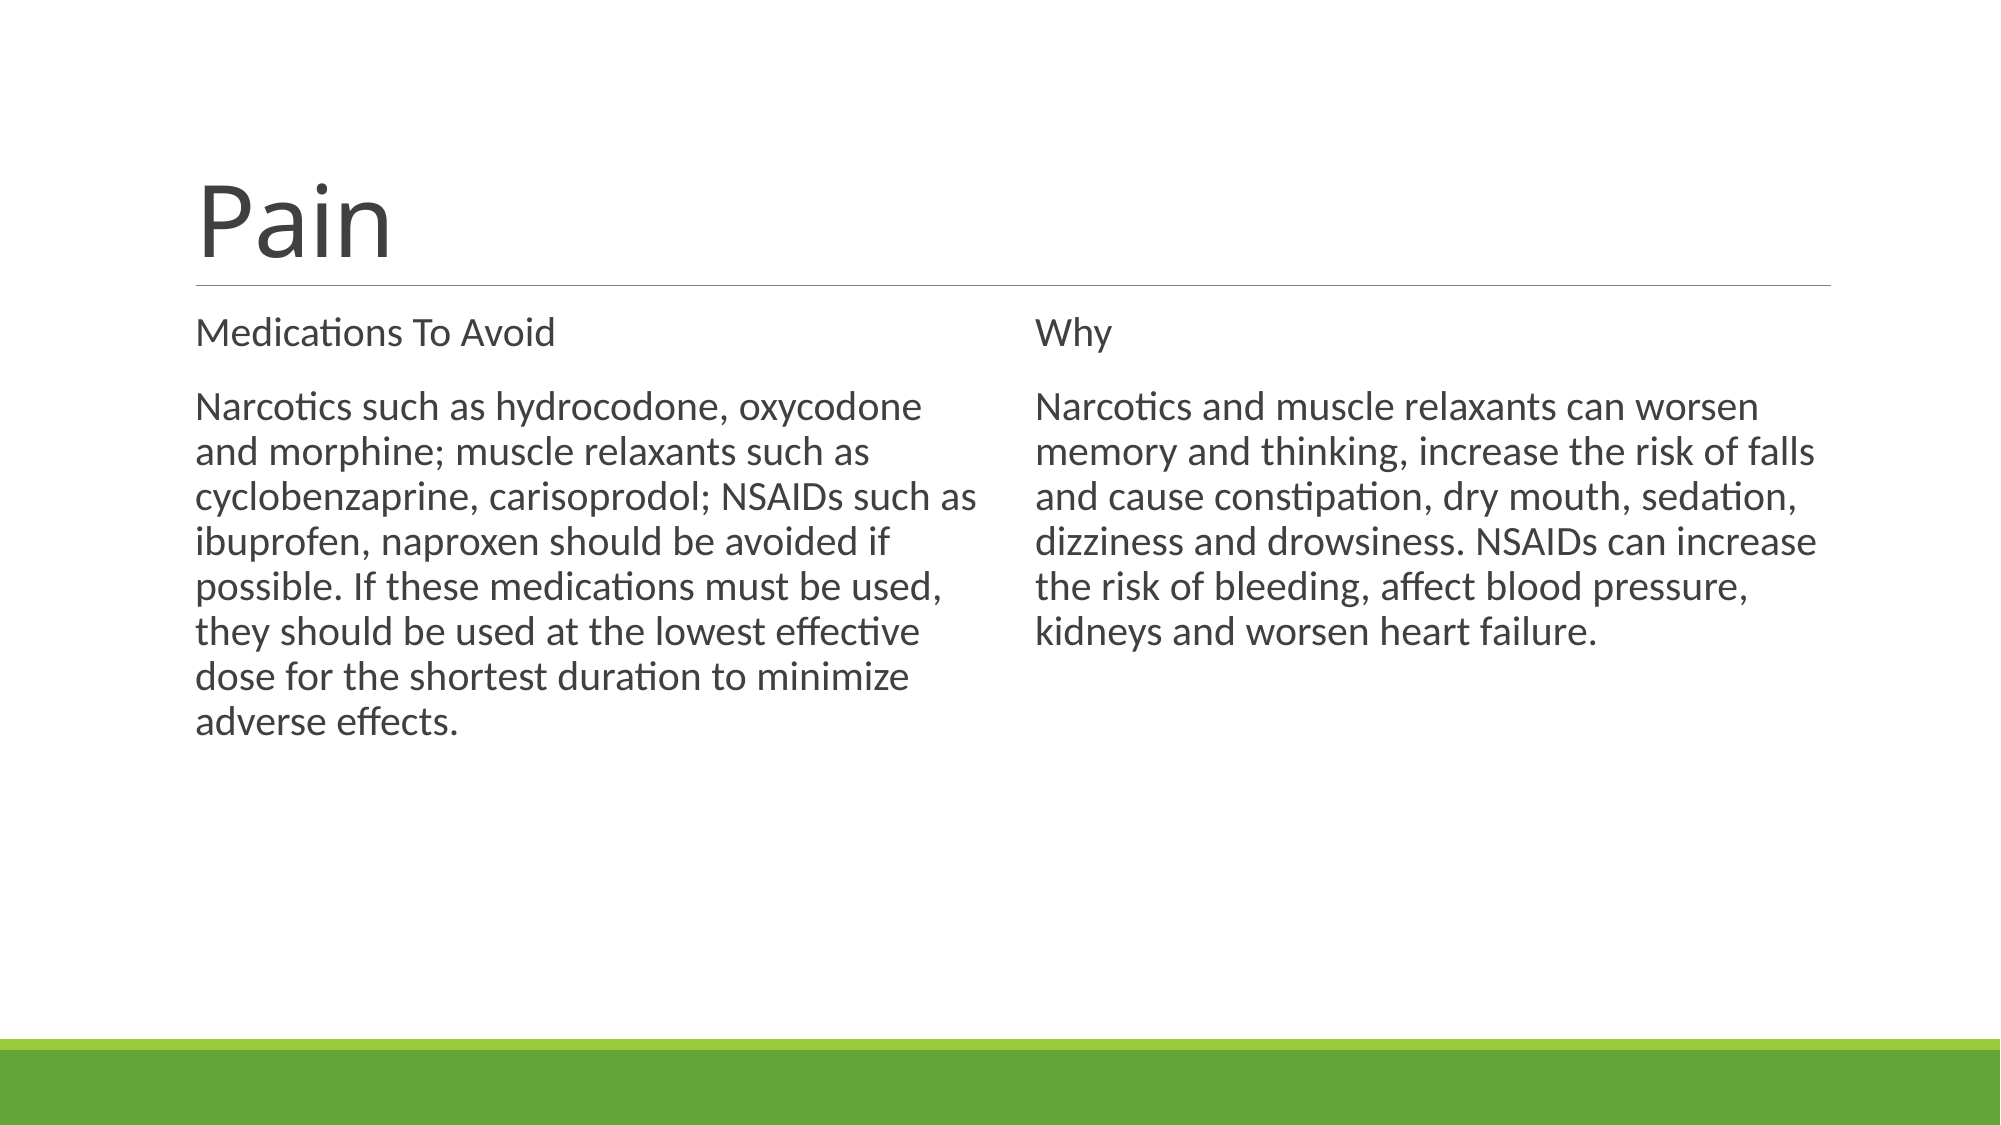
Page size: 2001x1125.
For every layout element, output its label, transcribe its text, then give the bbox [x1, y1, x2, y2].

title Pain [180, 47, 1830, 285]
list Medications To Avoid Narcotics such as hydrocodone, oxycodone and morphine; muscle relaxants such as cyclobenzaprine, carisoprodol; NSAIDs such as ibuprofen, naproxen should be avoided if possible. If these medications must be used, they should be used at the lowest effective dose for the shortest duration to minimize adverse effects. [180, 302, 990, 963]
list Why Narcotics and muscle relaxants can worsen memory and thinking, increase the risk of falls and cause constipation, dry mouth, sedation, dizziness and drowsiness. NSAIDs can increase the risk of bleeding, affect blood pressure, kidneys and worsen heart failure. [1020, 302, 1830, 963]
